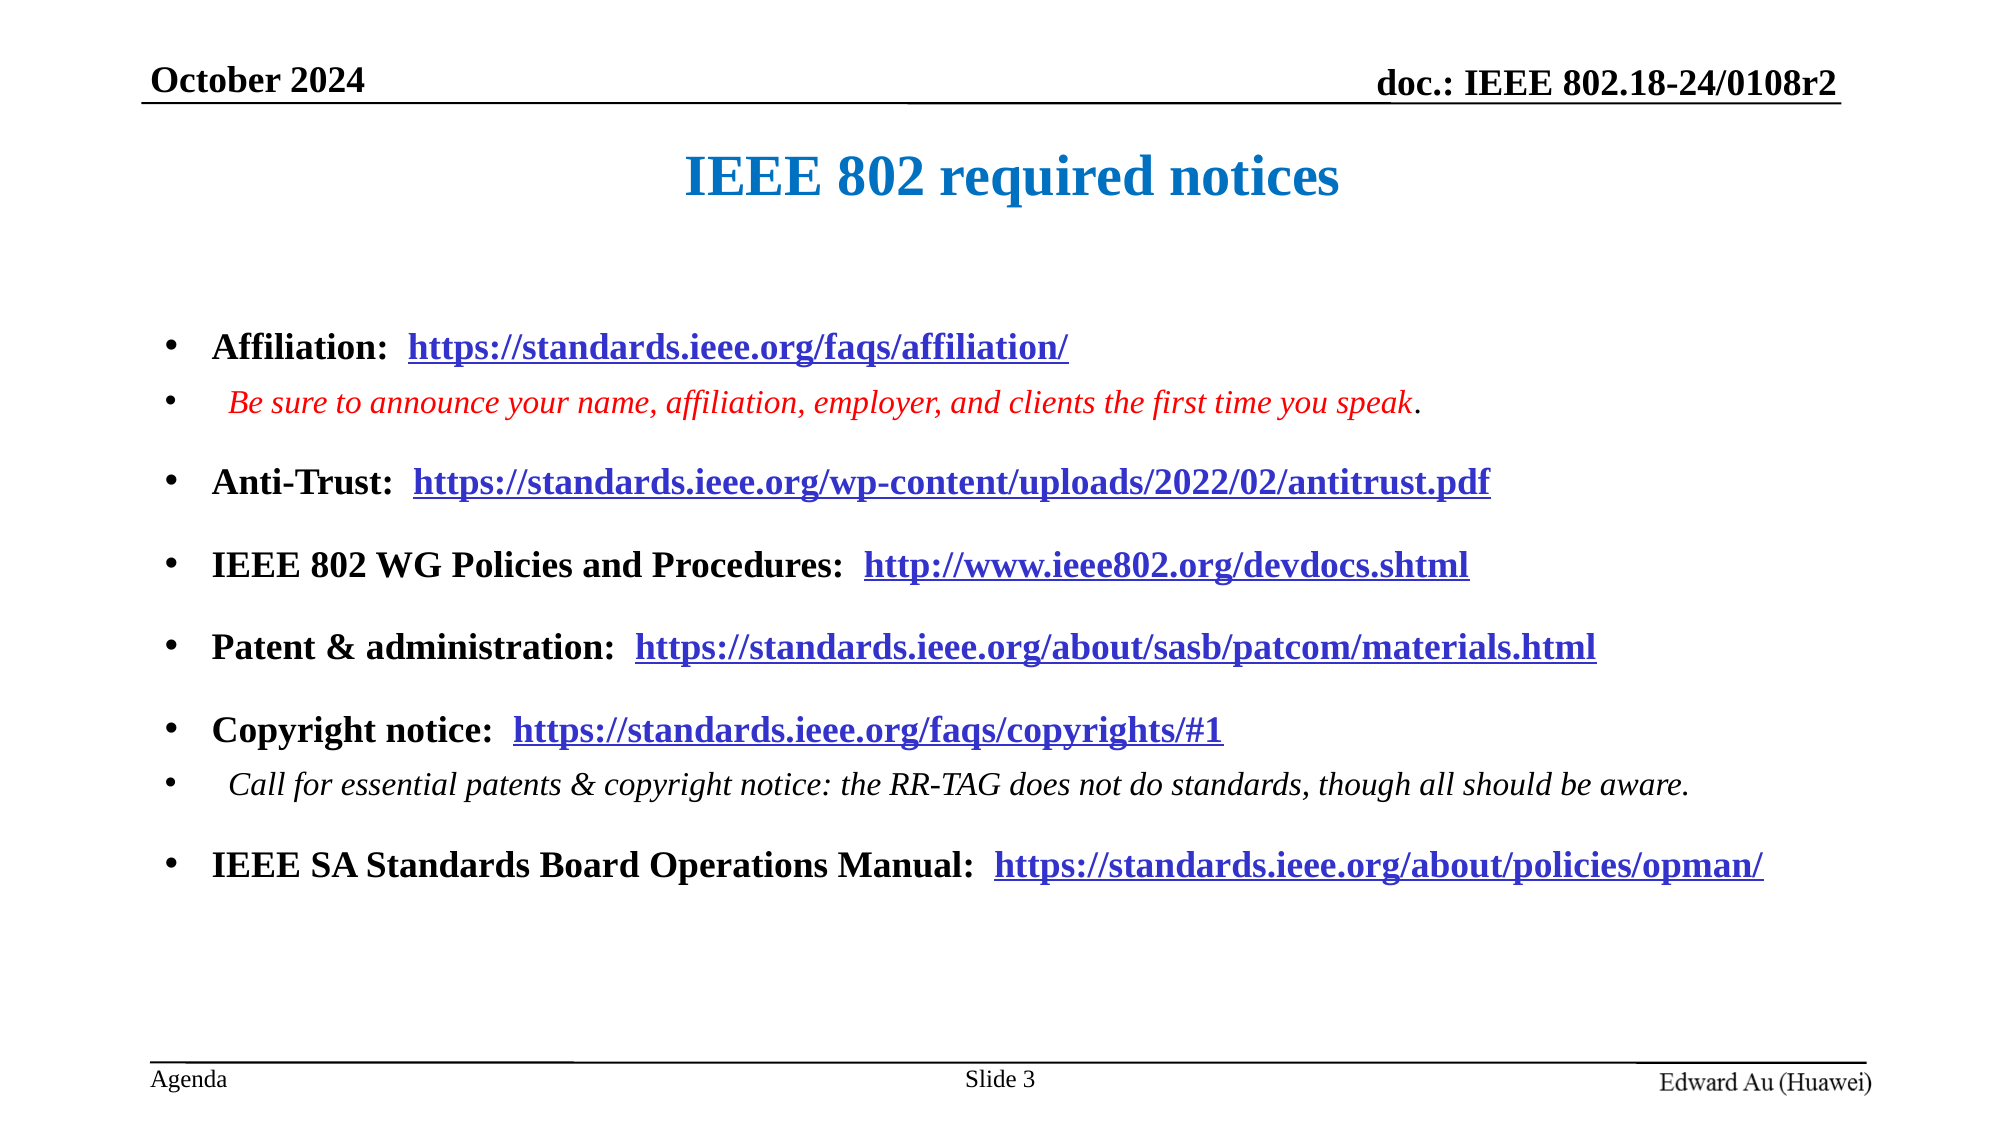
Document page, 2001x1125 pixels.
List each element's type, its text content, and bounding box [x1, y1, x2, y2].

text_box Affiliation: https://standards.ieee.org/faqs/affiliation/ Be sure to announce your name, affiliation, employer, and clients the first time you speak. Anti-Trust: https://standards.ieee.org/wp-content/uploads/2022/02/antitrust.pdf IEEE 802 WG Policies and Procedures: http://www.ieee802.org/devdocs.shtml Patent & administration: https://standards.ieee.org/about/sasb/patcom/materials.html Copyright notice: https://standards.ieee.org/faqs/copyrights/#1 Call for essential patents & copyright notice: the RR-TAG does not do standards, though all should be aware. IEEE SA Standards Board Operations Manual: https://standards.ieee.org/about/policies/opman/ [149, 262, 1875, 1028]
title IEEE 802 required notices [162, 99, 1864, 246]
slide_number Slide 3 [925, 1061, 1076, 1123]
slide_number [149, 54, 513, 101]
picture [1174, 1058, 1887, 1113]
